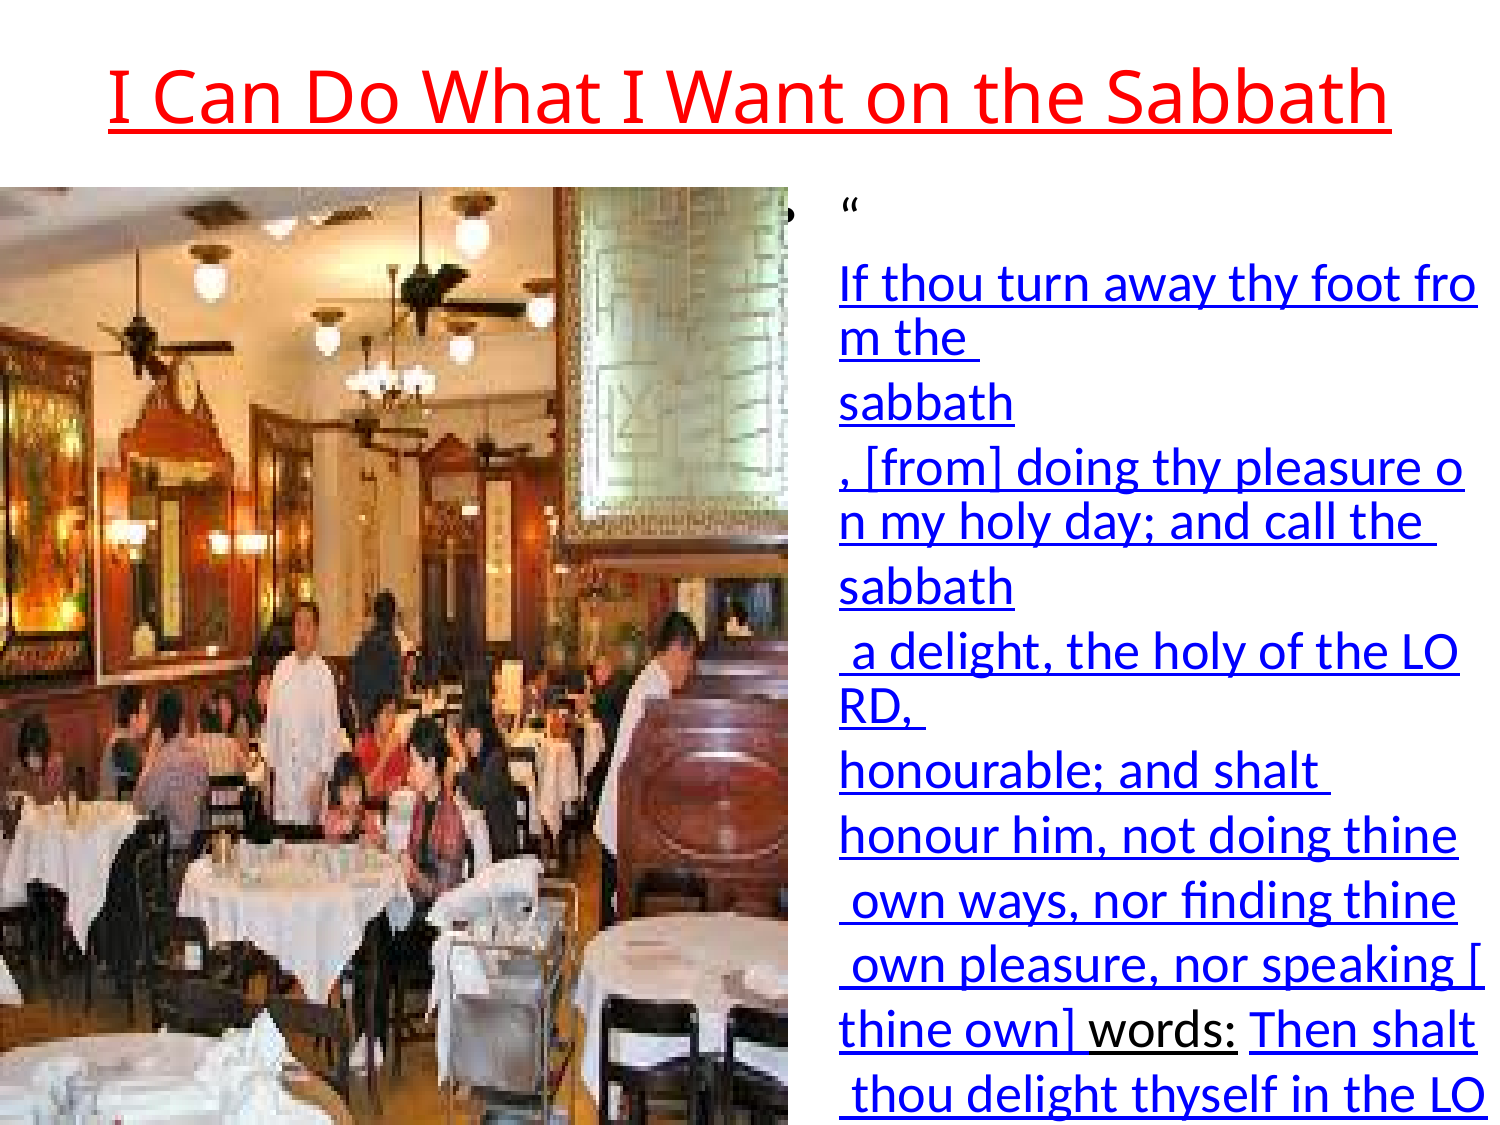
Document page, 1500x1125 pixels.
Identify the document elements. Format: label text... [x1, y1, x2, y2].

list “ If thou turn away thy foot from the sabbath, [from] doing thy pleasure on my holy day; and call the sabbath a delight, the holy of the LORD, honourable; and shalt honour him, not doing thine own ways, nor finding thine own pleasure, nor speaking [thine own] words: Then shalt thou delight thyself in the LORD; and I will cause thee to ride upon the high places of the earth, and feed thee with the heritage of Jacob thy father: for the mouth of the LORD hath spoken it.” Isaiah 58:13,14 [762, 174, 1500, 1125]
title I Can Do What I Want on the Sabbath [75, 0, 1425, 185]
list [0, 187, 788, 1125]
